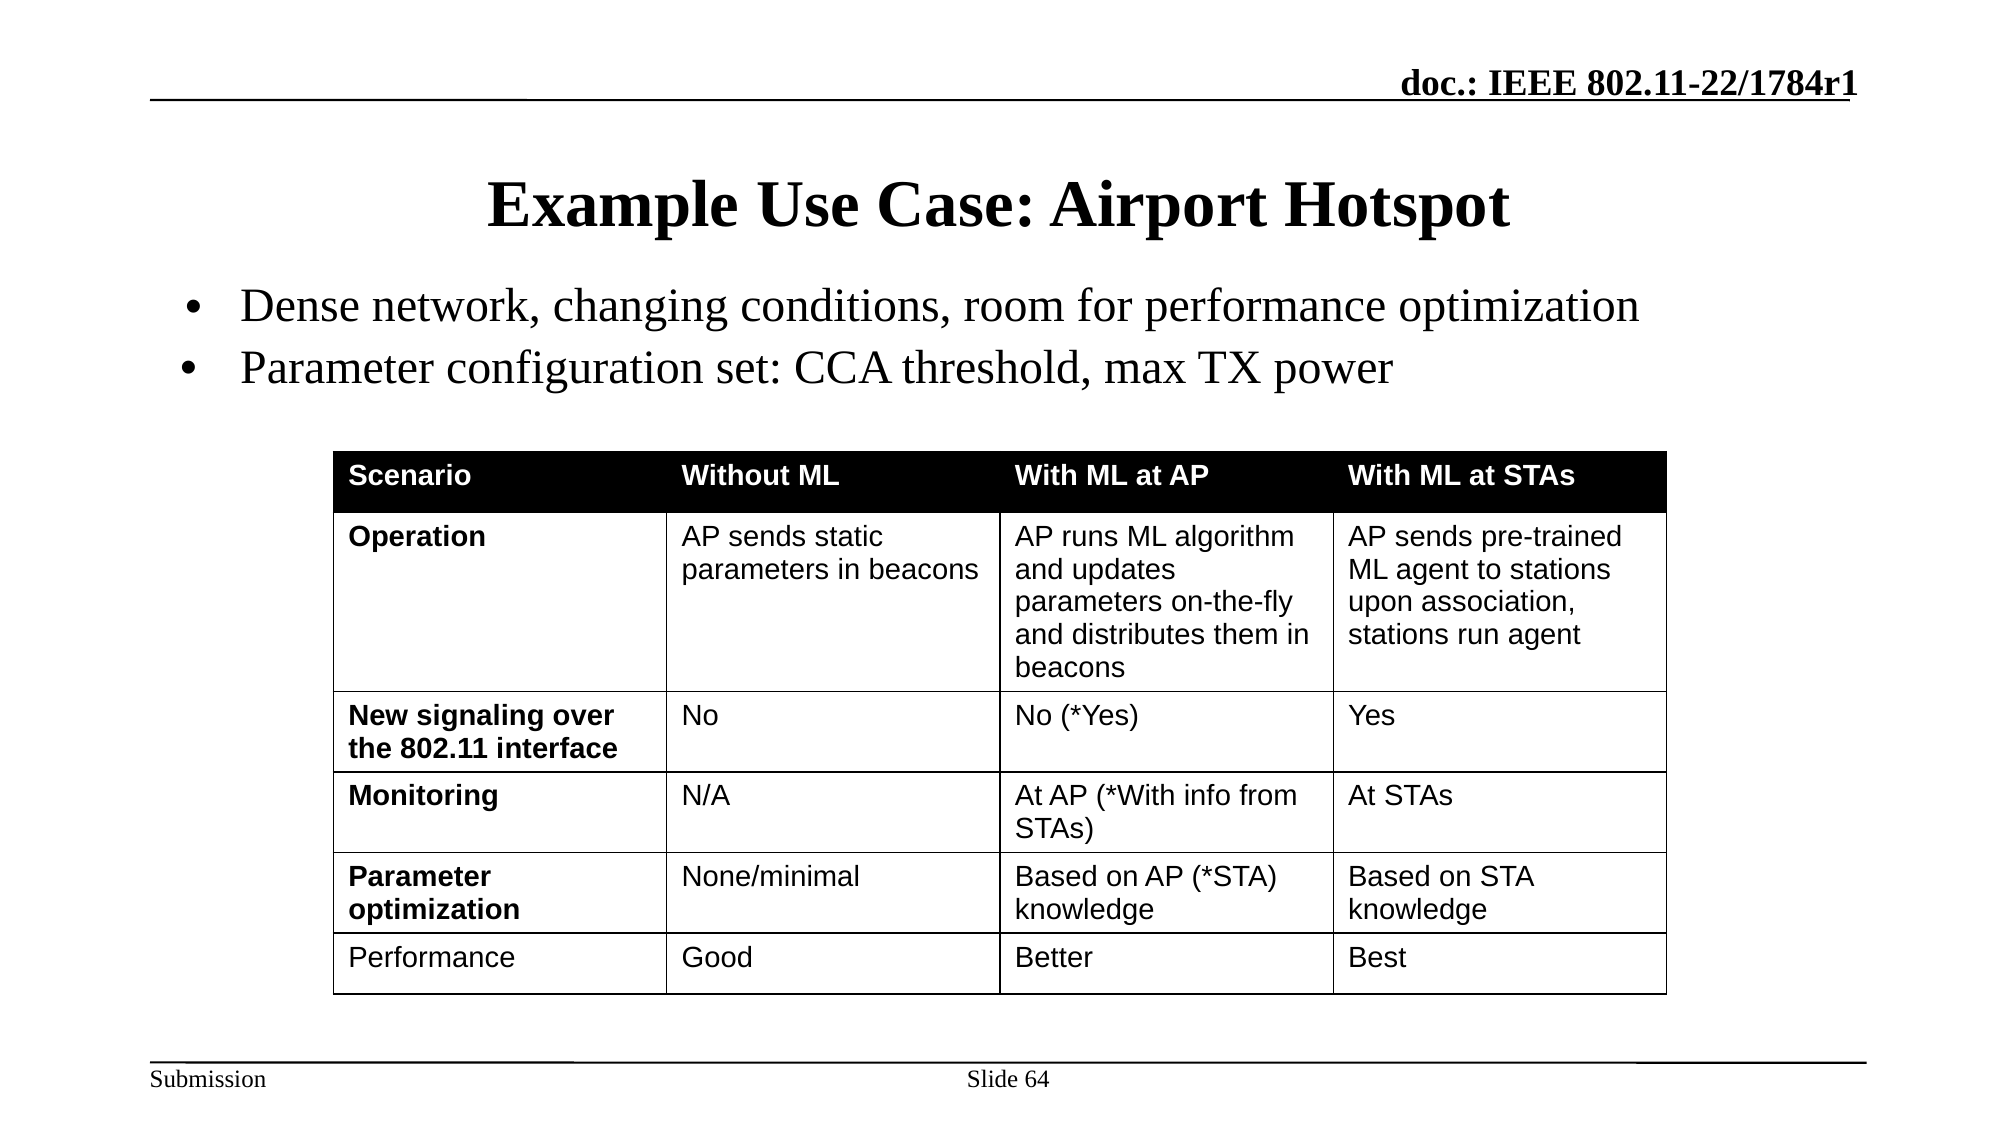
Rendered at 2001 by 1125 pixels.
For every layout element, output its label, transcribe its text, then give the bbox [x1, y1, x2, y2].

table_cell AP sends pre-trained ML agent to stations upon association, stations run agent [1334, 527, 1666, 691]
table_cell N/A [667, 773, 999, 852]
table_cell Operation [334, 527, 666, 691]
slide_number Slide 64 [950, 1062, 1066, 1122]
table_cell None/minimal [667, 853, 999, 932]
table_cell Better [1001, 934, 1333, 993]
table_cell Good [667, 934, 999, 993]
table_cell At STAs [1334, 773, 1666, 852]
table_cell AP runs ML algorithm and updates parameters on-the-fly and distributes them in beacons [1001, 527, 1333, 691]
table_cell Monitoring [334, 773, 666, 852]
table_cell Performance [334, 934, 666, 993]
table_cell Based on AP (*STA) knowledge [1001, 853, 1333, 932]
table_cell Parameter optimization [334, 853, 666, 932]
table_cell No (*Yes) [1001, 692, 1333, 771]
table_cell AP sends static parameters in beacons [667, 527, 999, 691]
table_cell Yes [1334, 692, 1666, 771]
title Example Use Case: Airport Hotspot [150, 112, 1850, 263]
table_cell Best [1334, 934, 1666, 993]
table_cell New signaling over the 802.11 interface [334, 692, 666, 771]
table_cell At AP (*With info from STAs) [1001, 773, 1333, 852]
table_cell No [667, 692, 999, 771]
table_cell Based on STA knowledge [1334, 853, 1666, 932]
list Dense network, changing conditions, room for performance optimization Parameter configuration set: CCA threshold, max TX power [150, 263, 1850, 527]
